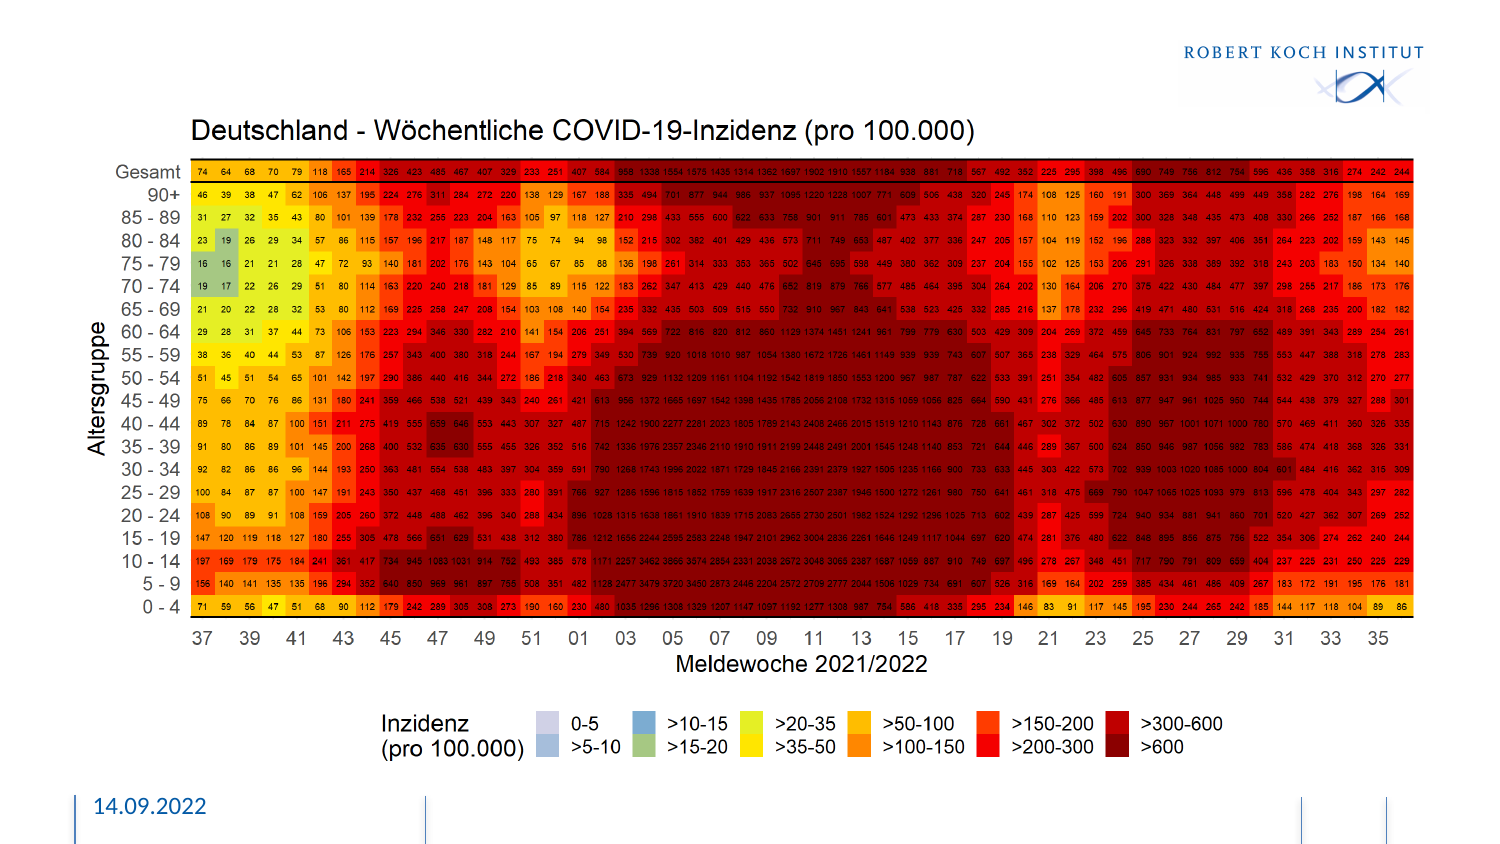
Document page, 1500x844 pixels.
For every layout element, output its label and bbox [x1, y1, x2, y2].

slide_number [92, 791, 398, 827]
picture [75, 40, 1430, 783]
